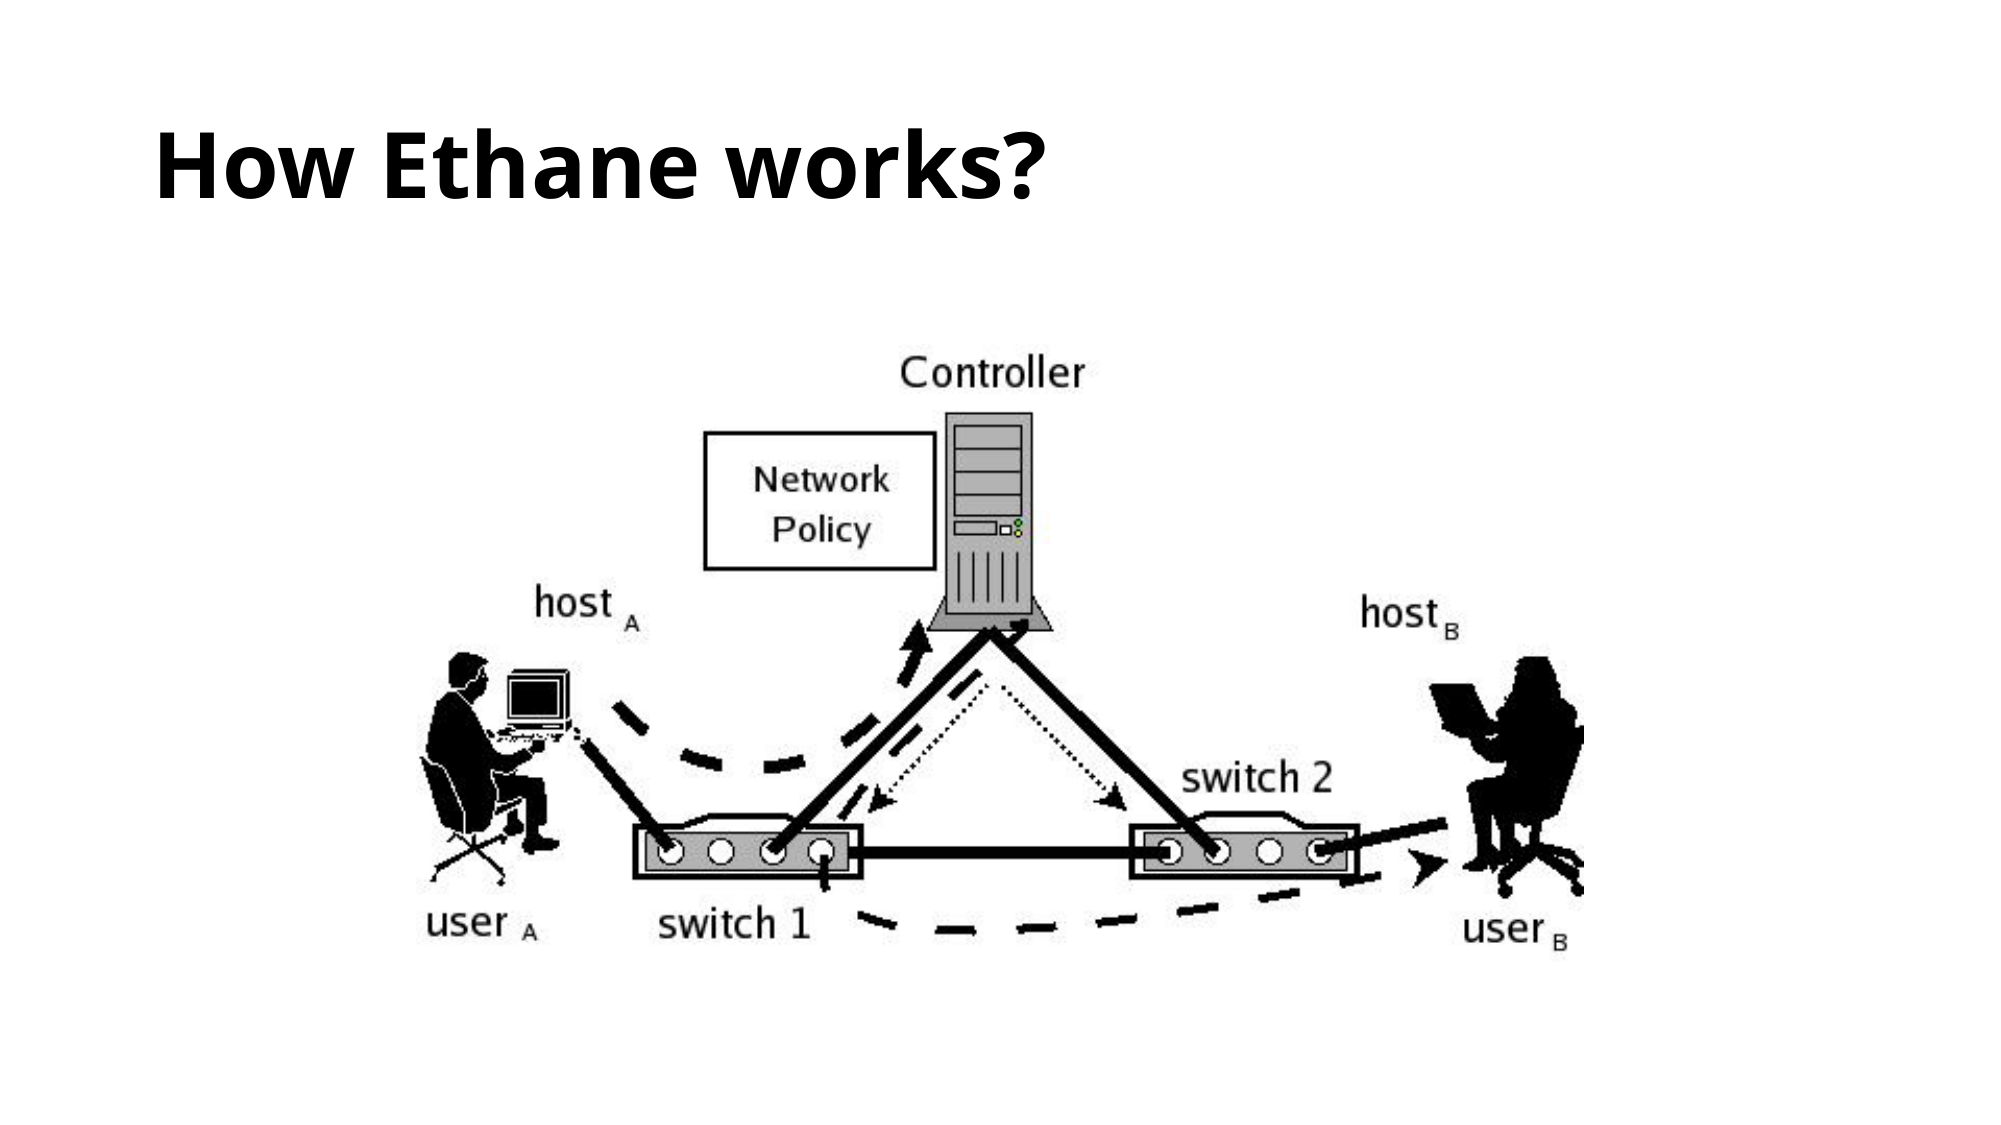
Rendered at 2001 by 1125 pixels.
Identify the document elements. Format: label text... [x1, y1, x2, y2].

title How Ethane works? [137, 59, 1863, 278]
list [416, 344, 1584, 968]
